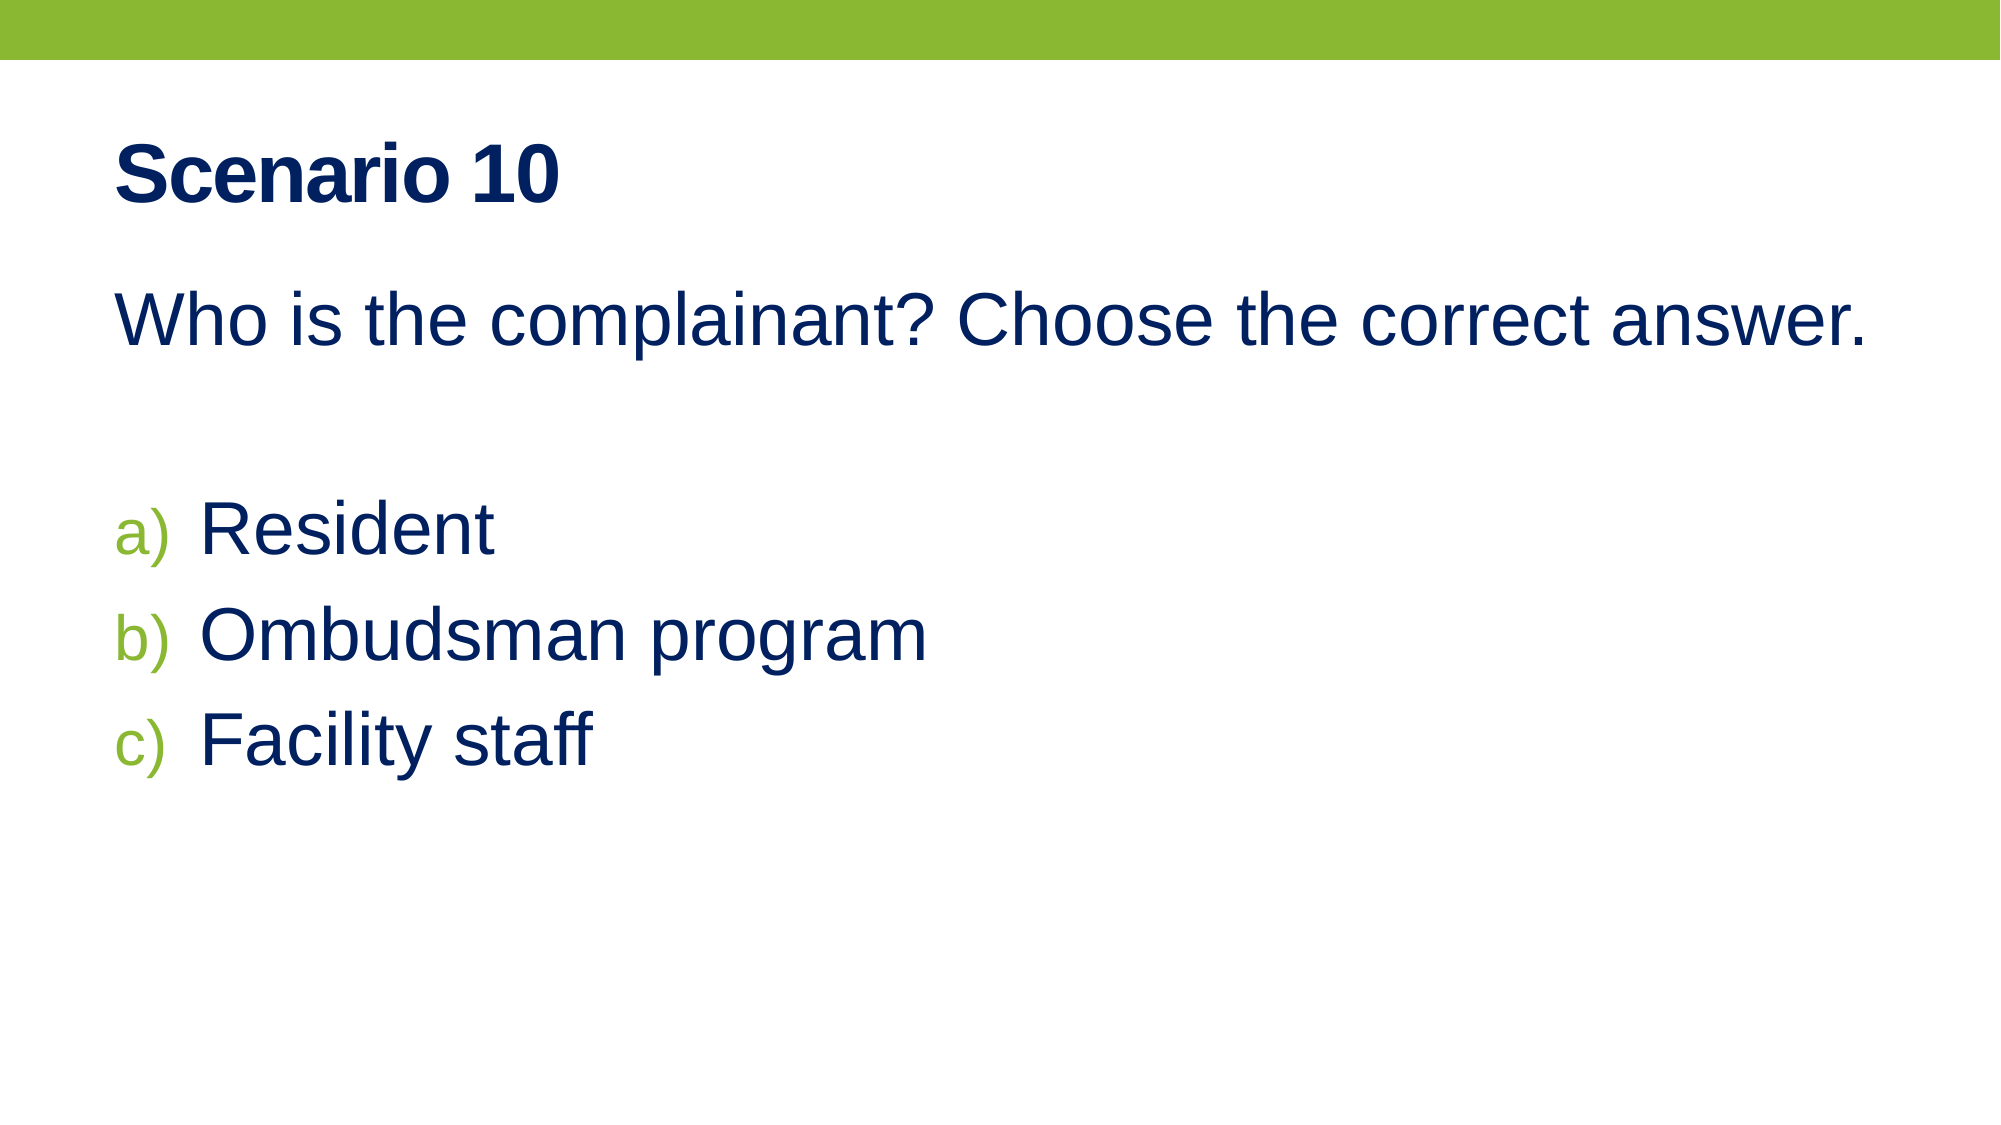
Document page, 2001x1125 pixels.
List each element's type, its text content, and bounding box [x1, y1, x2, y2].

title Scenario 10 [99, 87, 1900, 250]
list Who is the complainant? Choose the correct answer. Resident Ombudsman program Facility staff [99, 262, 1901, 1063]
